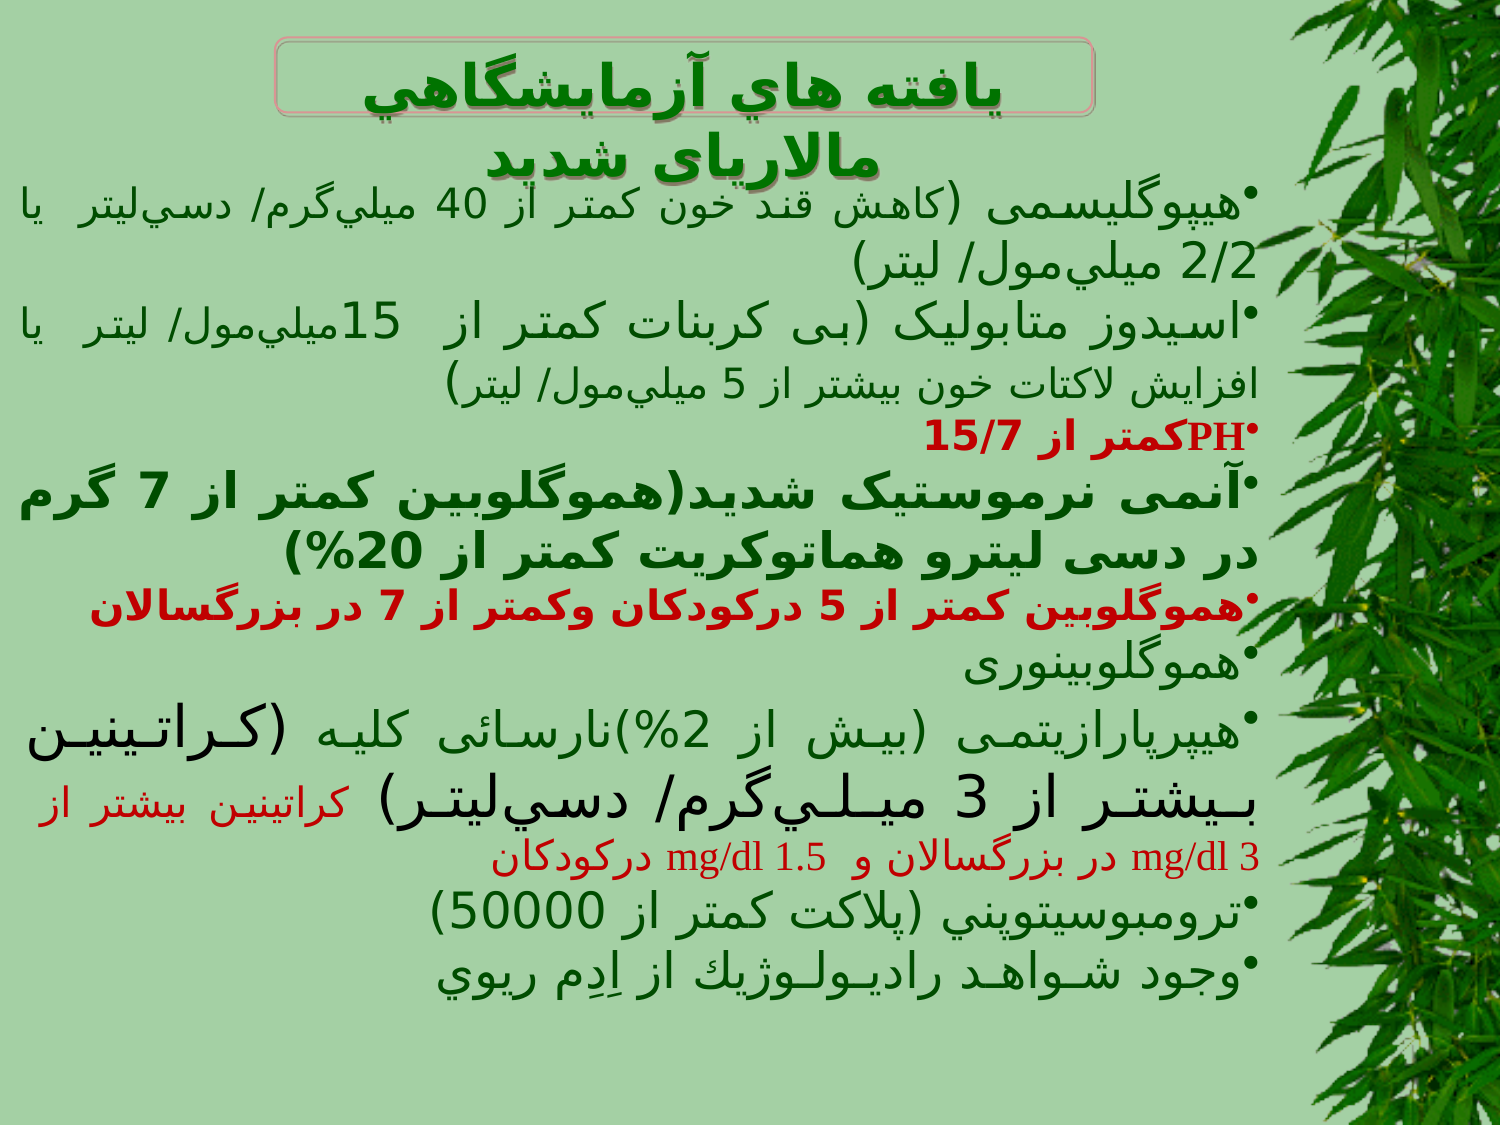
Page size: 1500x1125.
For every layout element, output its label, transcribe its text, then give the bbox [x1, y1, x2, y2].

text_box هیپوگلیسمی (كاهش قند خون كمتر از 40 ميلي‌گرم/ دسي‌ليتر یا 2/2 ميلي‌مول/ ليتر) اسیدوز متابولیک (بی کربنات کمتر از 15ميلي‌مول/ ليتر یا افزايش لاكتات خون بيشتر از 5 ميلي‌مول/ ليتر) PHكمتر از 15/7 آنمی نرموستیک شدید(هموگلوبین کمتر از 7 گرم در دسی لیترو هماتوکریت کمتر از 20%) هموگلوبين كمتر از 5 دركودكان وكمتر از 7 در بزرگسالان هموگلوبینوری هیپرپارازیتمی (بیش از 2%)نارسائی کلیه (كـراتـينيـن بـيشتـر از 3 ميـلـي‌گرم/ دسي‌ليتـر) كراتينين بيشتر از mg/dl 3 در بزرگسالان و mg/dl 1.5 دركودكان ترومبوسيتوپني (پلاكت كمتر از 50000) وجود شـواهـد راديـولـوژيك از اِدِم ريوي [0, 161, 1275, 1007]
text_box يافته هاي آزمايشگاهي مالاريای شديد [274, 37, 1093, 113]
picture [1206, 0, 1500, 1125]
